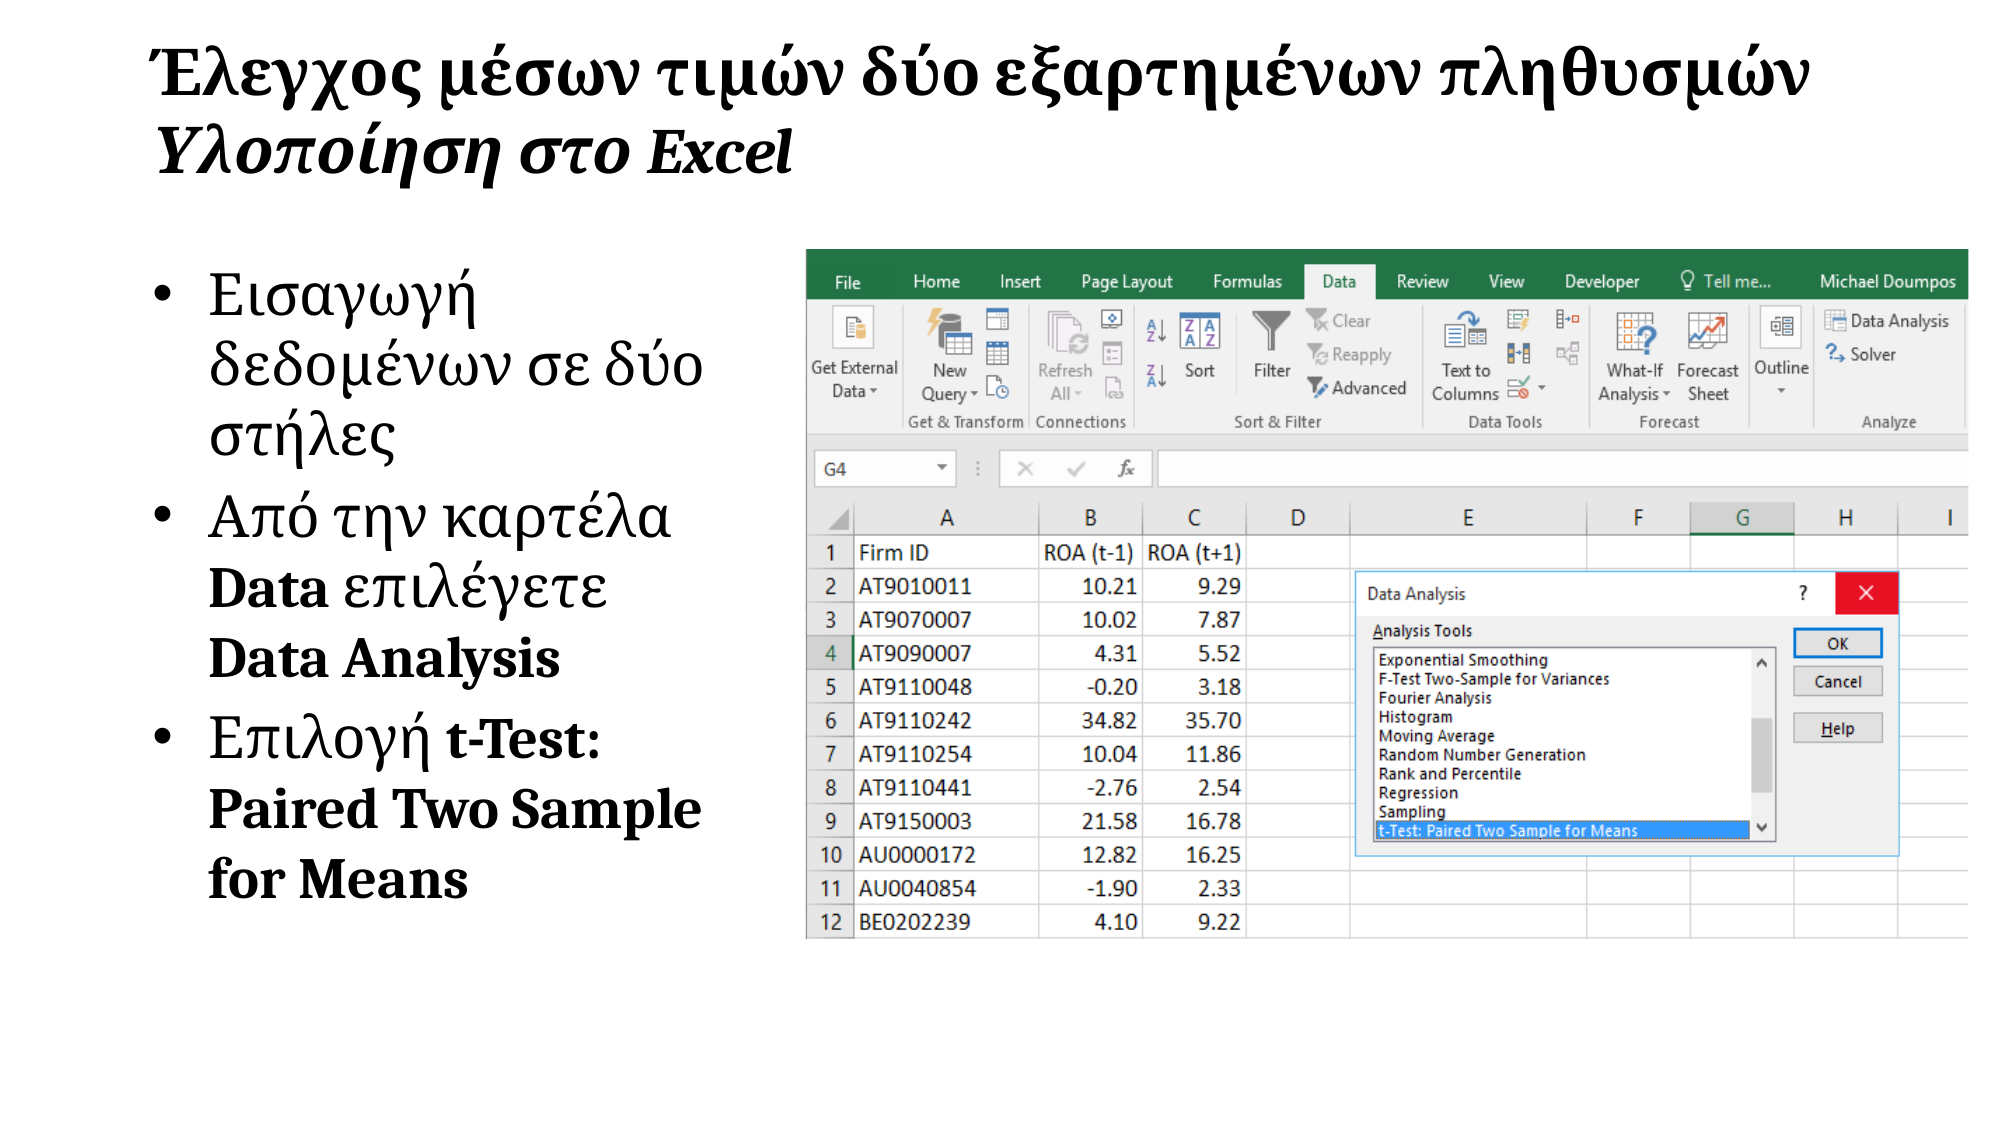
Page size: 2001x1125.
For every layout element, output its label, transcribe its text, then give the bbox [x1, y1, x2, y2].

title Έλεγχος μέσων τιμών δύο εξαρτημένων πληθυσμών Υλοποίηση στο Excel [137, 0, 1863, 218]
list Εισαγωγή δεδομένων σε δύο στήλες Από την καρτέλα Data επιλέγετε Data Analysis Επιλογή t-Test: Paired Two Sample for Means [137, 249, 758, 1100]
picture [805, 249, 1969, 939]
